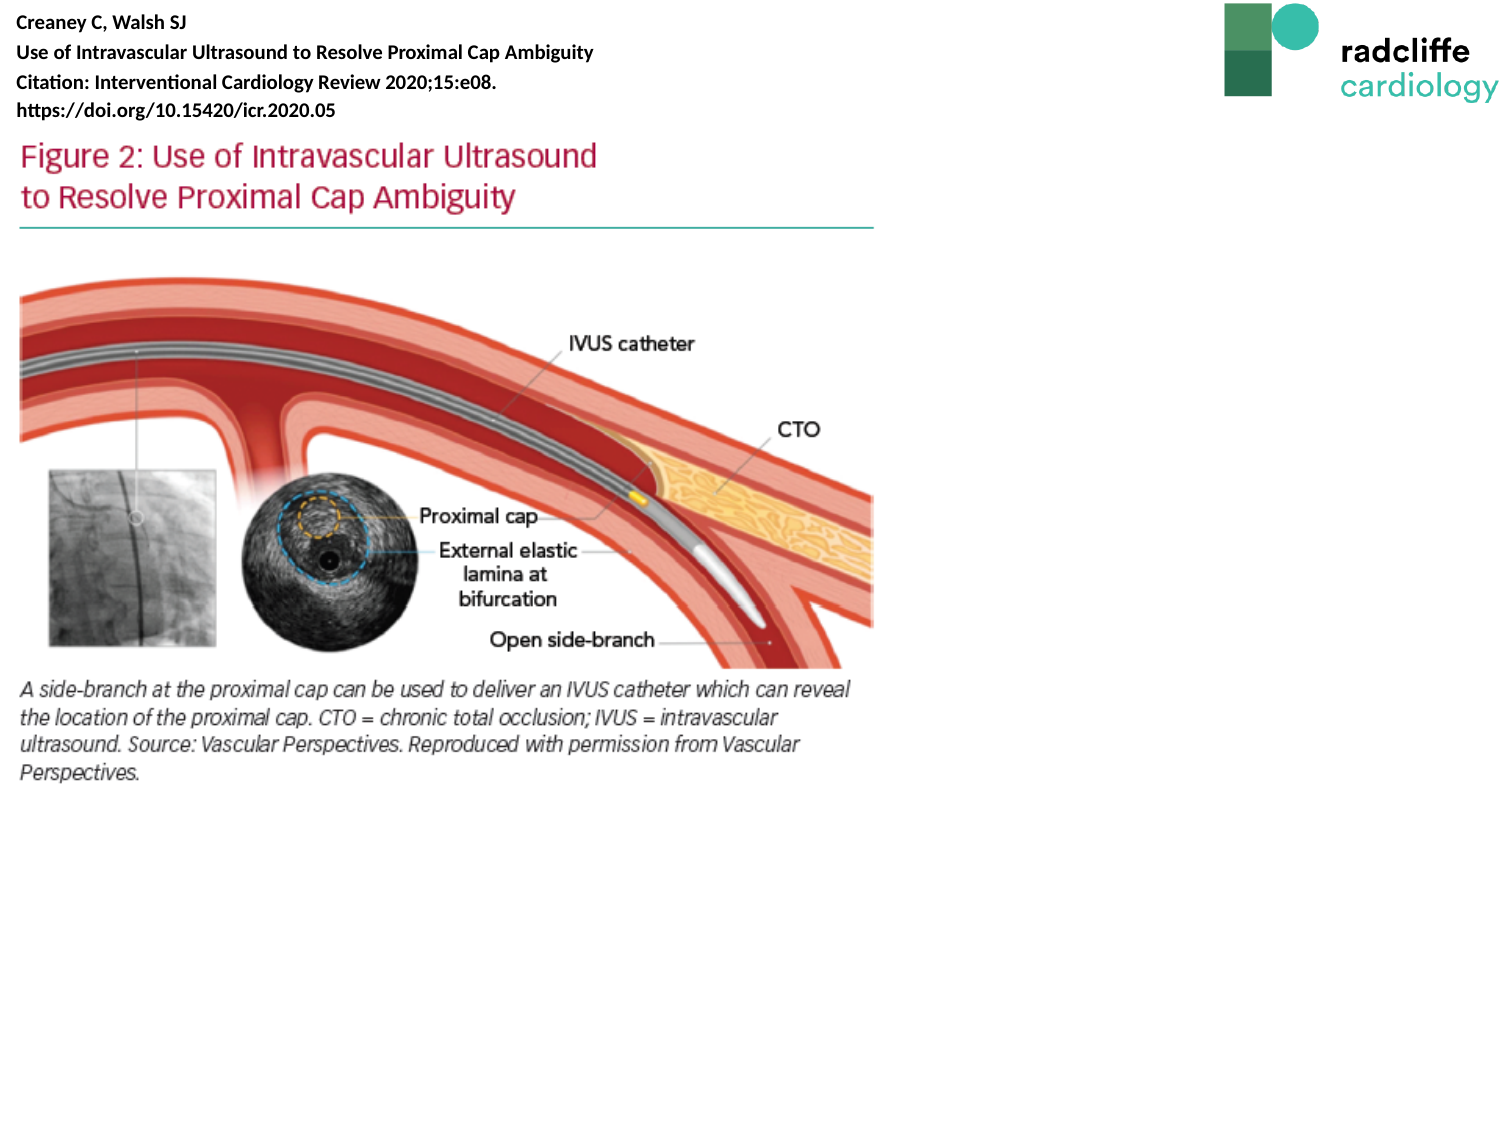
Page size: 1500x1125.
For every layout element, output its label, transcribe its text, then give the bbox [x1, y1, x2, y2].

text_box Citation: Interventional Cardiology Review 2020;15:e08. [1, 60, 1224, 89]
picture [1, 124, 896, 807]
text_box Use of Intravascular Ultrasound to Resolve Proximal Cap Ambiguity [1, 31, 1224, 60]
text_box https://doi.org/10.15420/icr.2020.05 [1, 89, 1500, 129]
text_box Creaney C, Walsh SJ [1, 1, 939, 31]
picture [1224, 1, 1499, 104]
